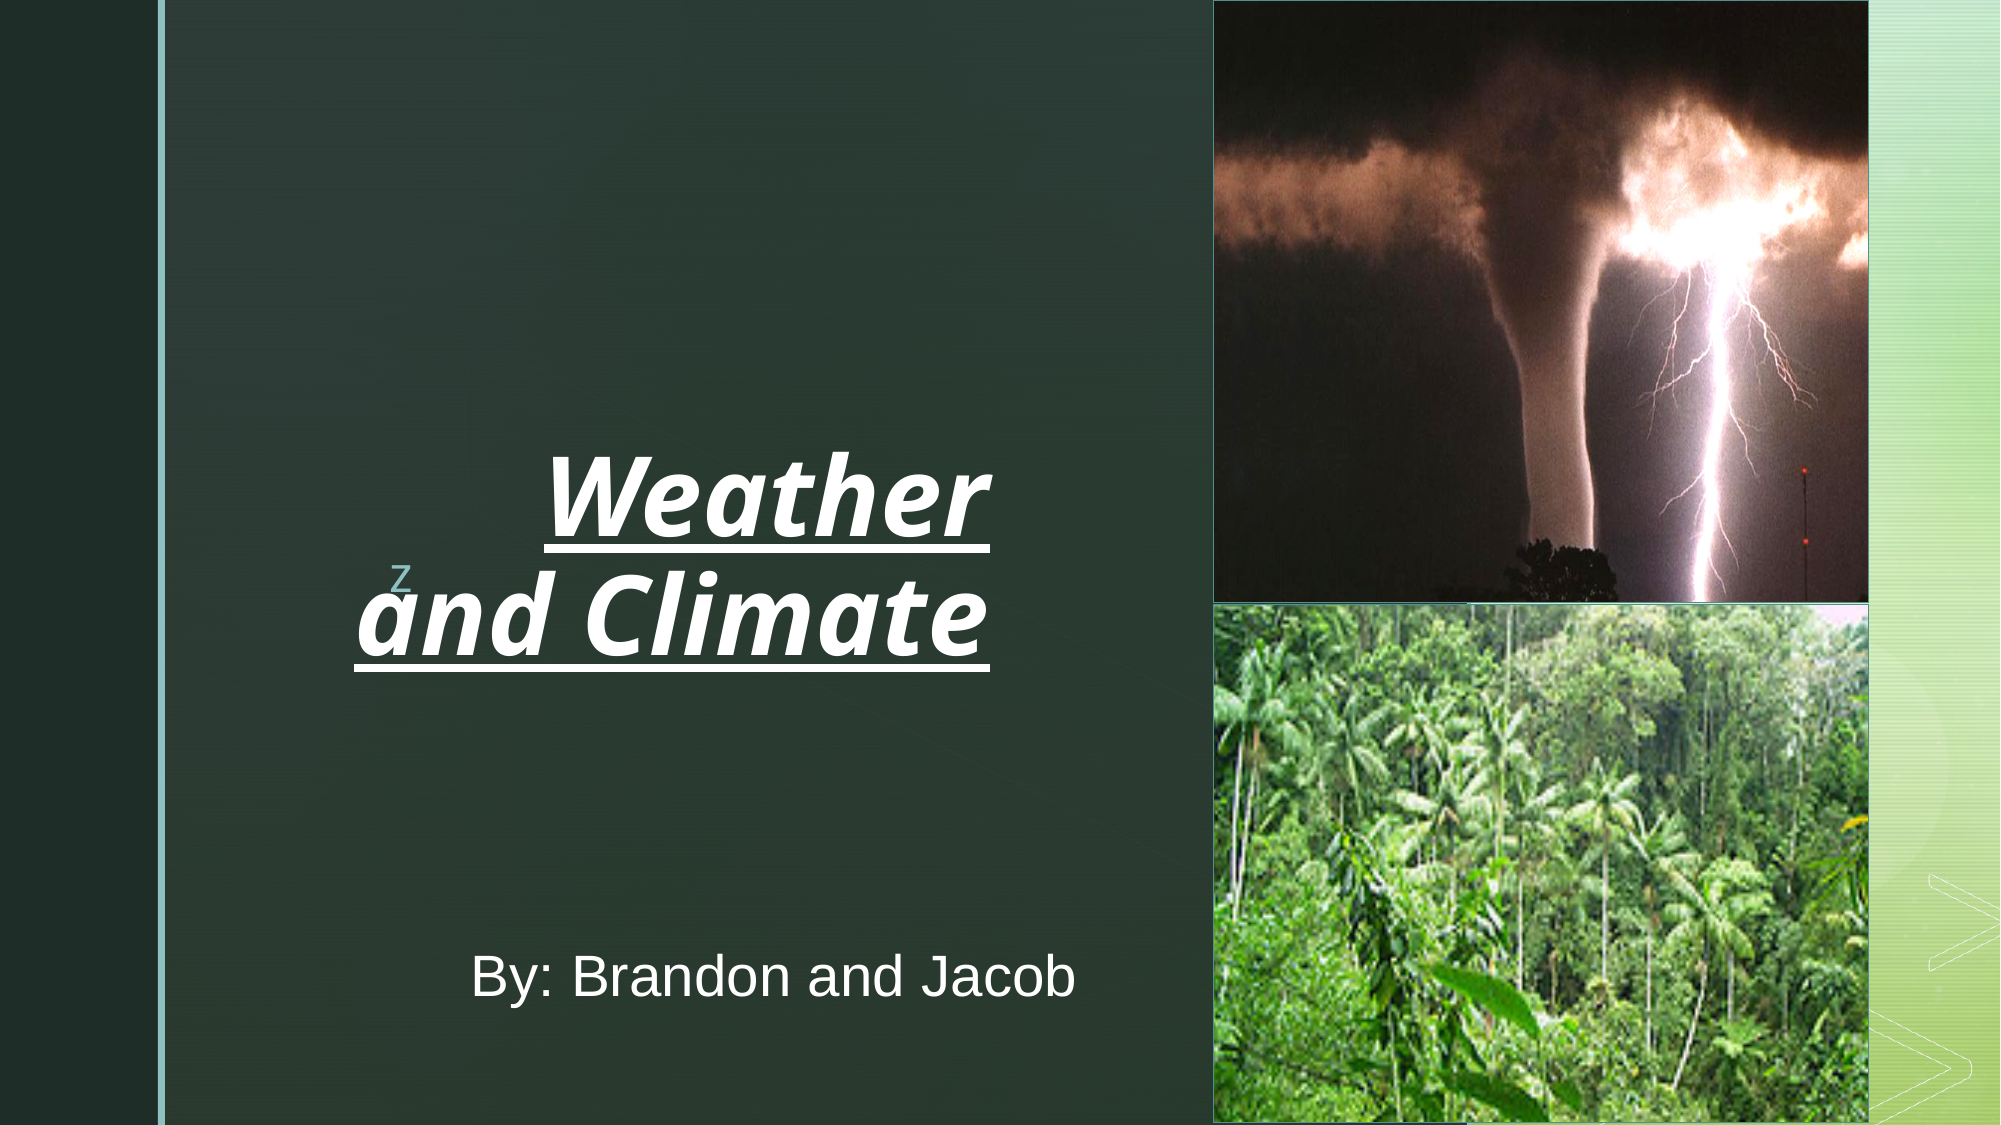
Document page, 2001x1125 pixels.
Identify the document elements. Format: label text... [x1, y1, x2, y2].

title Weather and Climate [327, 432, 1005, 805]
subtitle By: Brandon and Jacob [442, 825, 1094, 1016]
picture [1212, 0, 2001, 1125]
